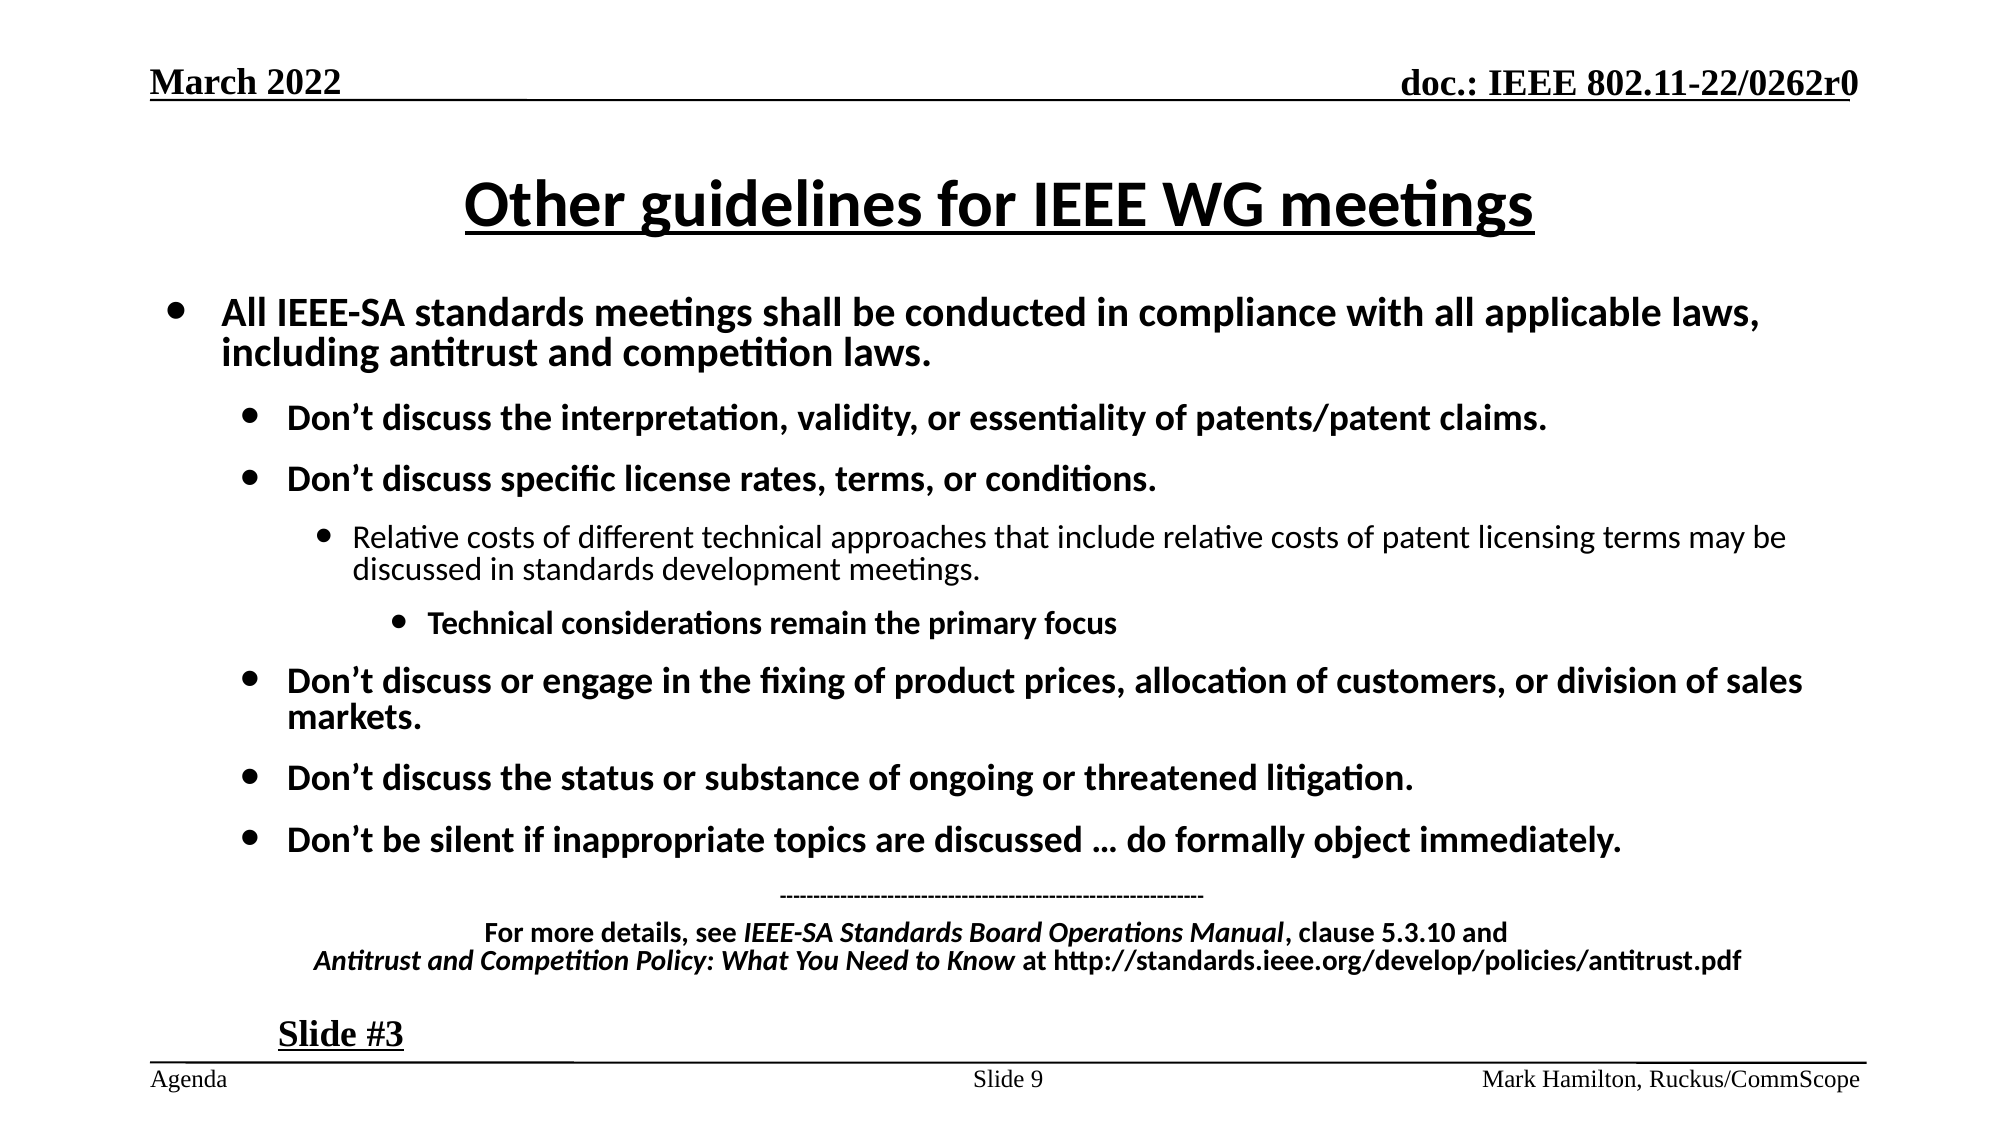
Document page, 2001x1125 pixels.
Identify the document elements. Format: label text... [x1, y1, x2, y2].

title Other guidelines for IEEE WG meetings [149, 112, 1850, 286]
text_box Slide #3 [263, 1001, 420, 1062]
list All IEEE-SA standards meetings shall be conducted in compliance with all applicable laws, including antitrust and competition laws. Don’t discuss the interpretation, validity, or essentiality of patents/patent claims. Don’t discuss specific license rates, terms, or conditions. Relative costs of different technical approaches that include relative costs of patent licensing terms may be discussed in standards development meetings. Technical considerations remain the primary focus Don’t discuss or engage in the fixing of product prices, allocation of customers, or division of sales markets. Don’t discuss the status or substance of ongoing or threatened litigation. Don’t be silent if inappropriate topics are discussed … do formally object immediately. --------------------------------------------------------------- For more details, see IEEE-SA Standards Board Operations Manual, clause 5.3.10 and Antitrust and Competition Policy: What You Need to Know at http://standards.ieee.org/develop/policies/antitrust.pdf [149, 286, 1850, 1000]
slide_number Slide 9 [950, 1061, 1067, 1123]
